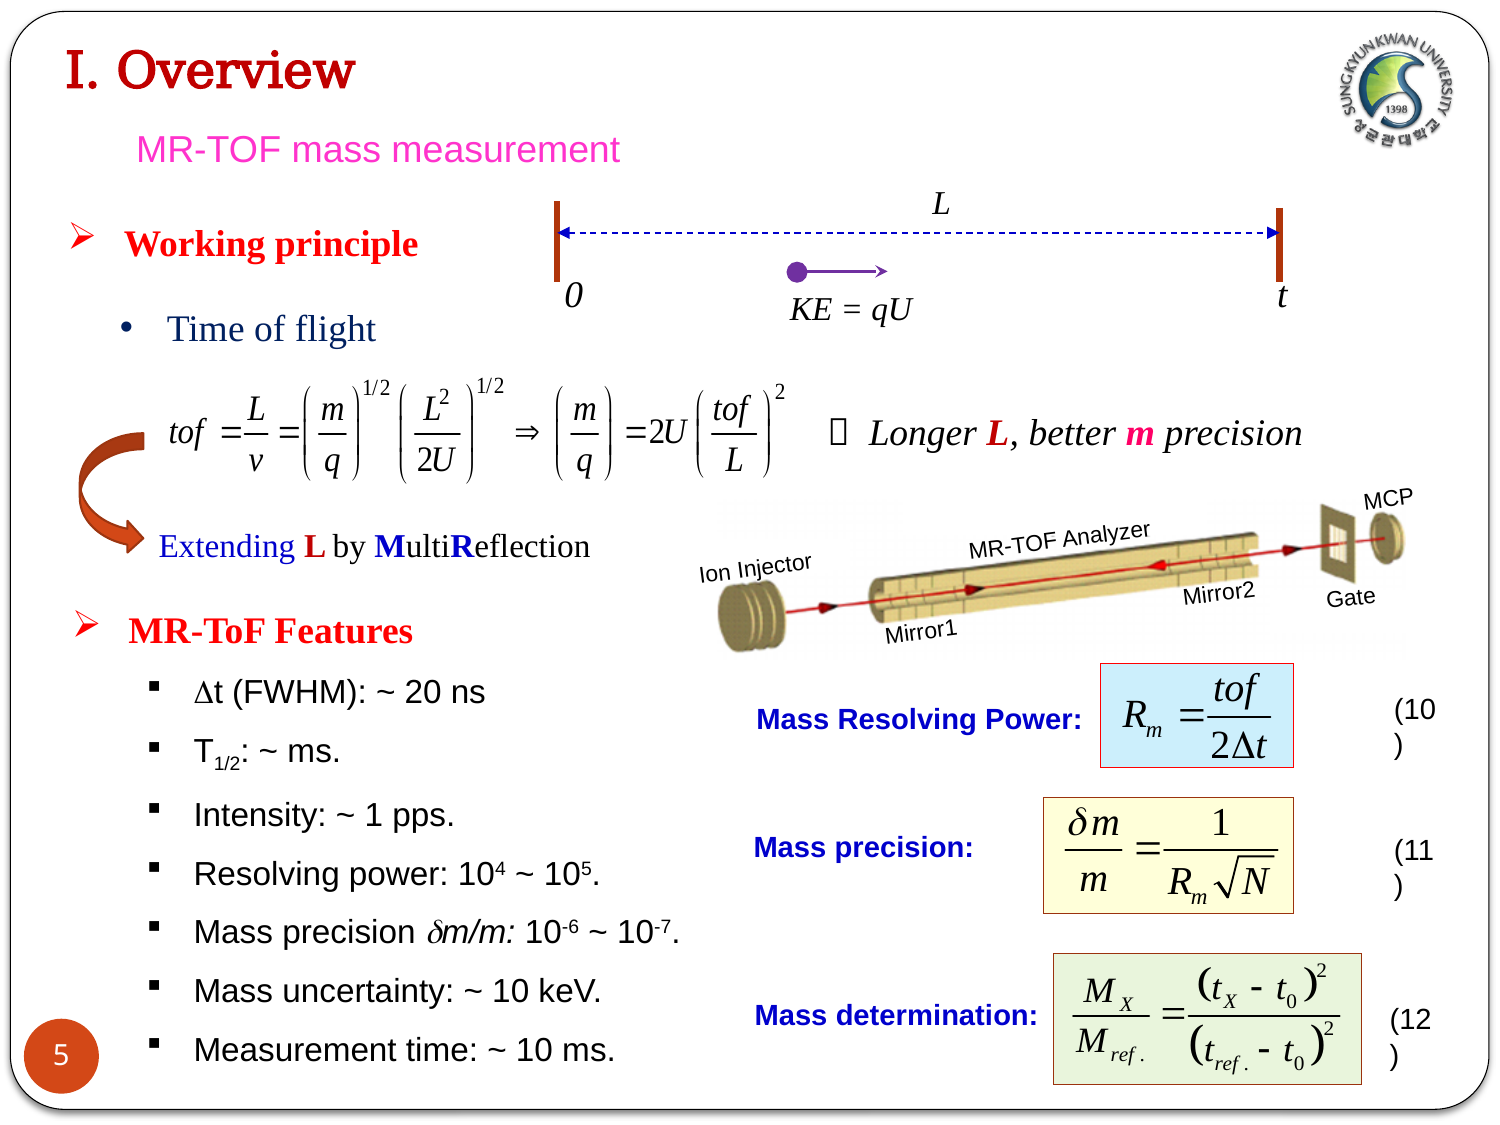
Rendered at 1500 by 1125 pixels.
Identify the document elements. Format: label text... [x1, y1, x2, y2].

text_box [738, 797, 1455, 914]
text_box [669, 476, 1437, 660]
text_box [738, 953, 1451, 1085]
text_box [549, 173, 1302, 336]
text_box Time of flight [104, 287, 421, 357]
picture [1337, 31, 1455, 150]
text_box [78, 432, 145, 554]
slide_number 5 [23, 1019, 94, 1094]
text_box I. Overview [49, 21, 725, 113]
text_box Working principle [52, 202, 543, 271]
text_box MR-ToF Features t (FWHM): ~ 20 ns T1/2: ~ ms. Intensity: ~ 1 pps. Resolving power: 104 ~ 105. Mass precision m/m: 10-6 ~ 10-7. Mass uncertainty: ~ 10 keV. Measurement time: ~ 10 ms. [56, 590, 739, 1076]
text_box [164, 368, 1348, 492]
text_box Extending L by MultiReflection [143, 508, 657, 572]
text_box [740, 663, 1455, 768]
text_box MR-TOF mass measurement [61, 117, 706, 177]
